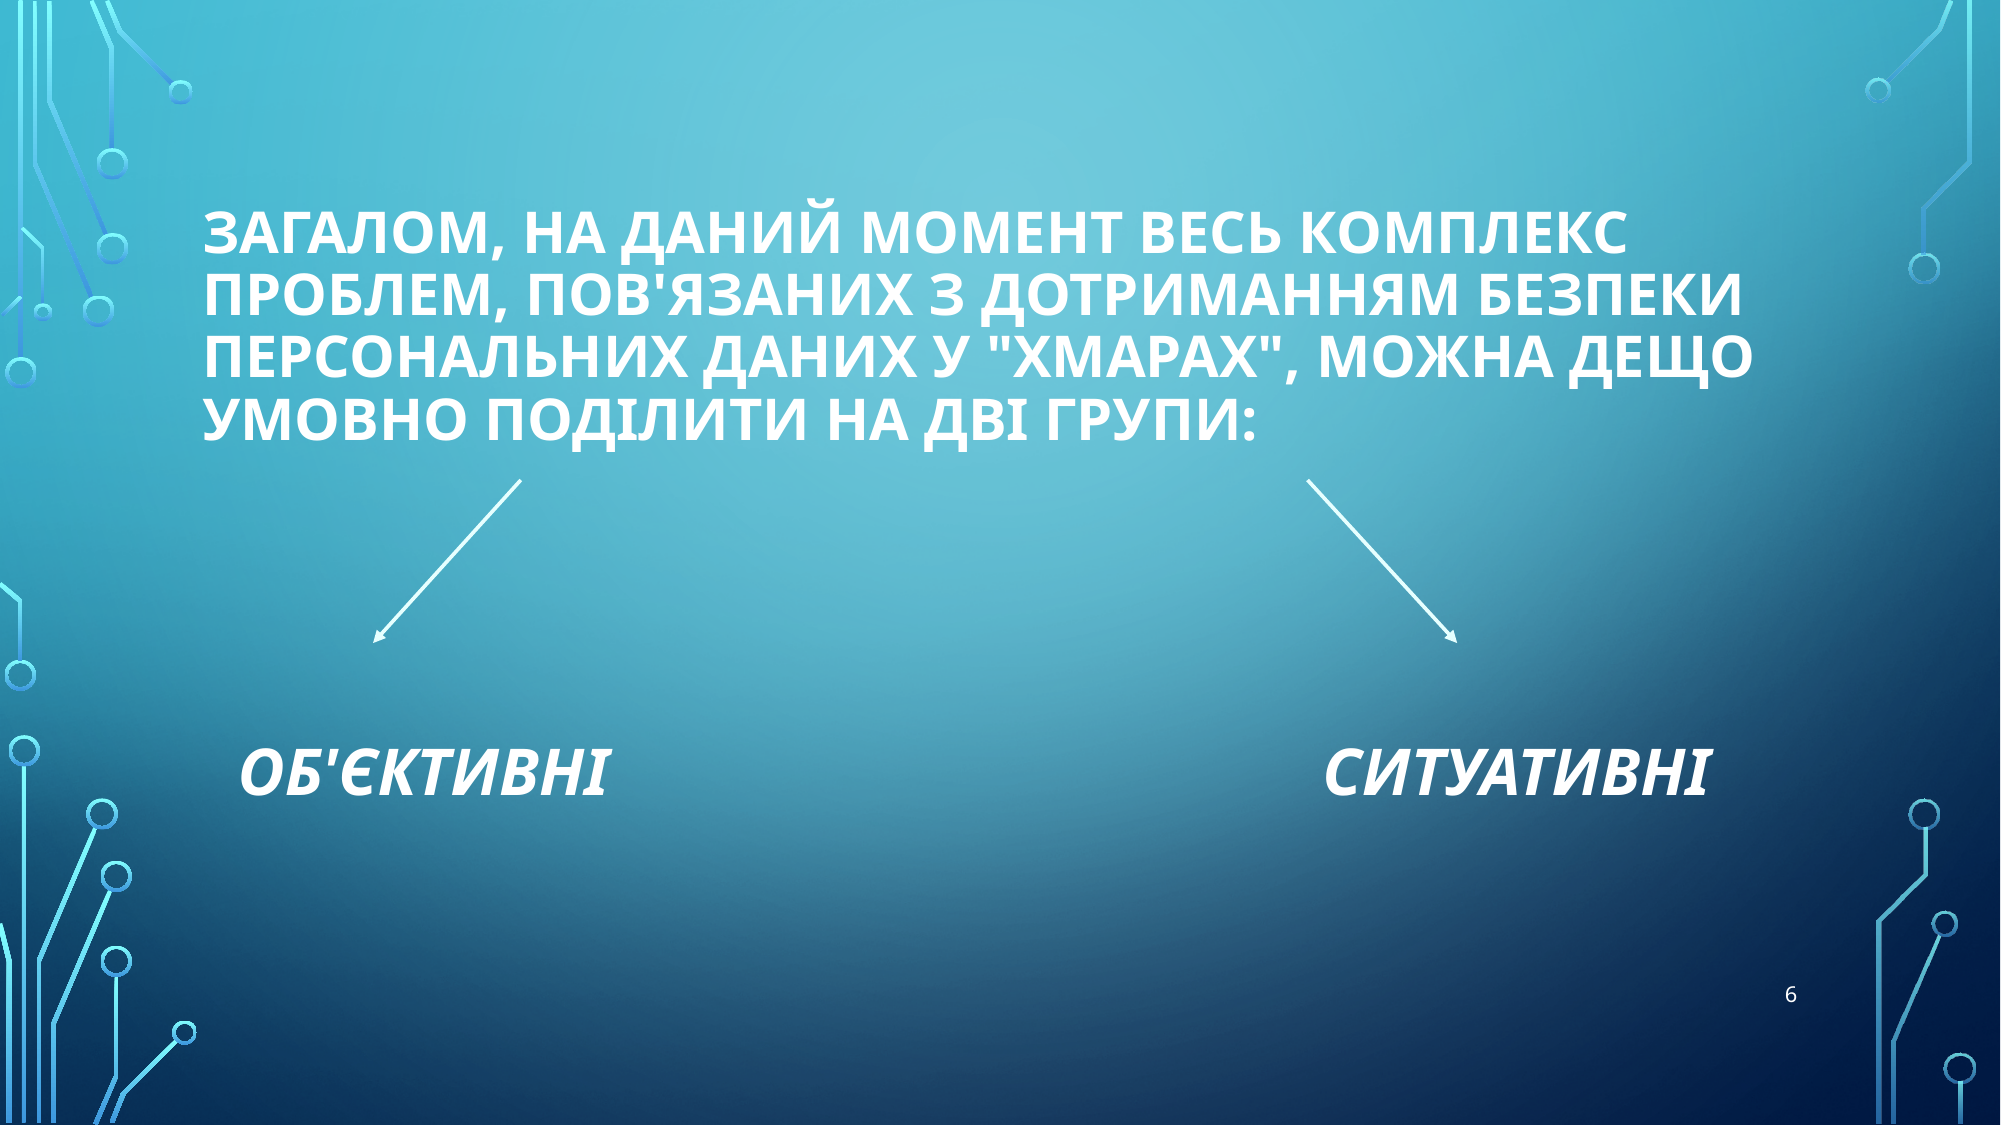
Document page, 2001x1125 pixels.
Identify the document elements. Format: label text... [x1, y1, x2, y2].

title Загалом, на даний момент весь комплекс проблем, пов'язаних з дотриманням безпеки персональних даних у "хмарах", можна дещо умовно поділити на дві групи: [187, 176, 1813, 480]
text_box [1307, 479, 1458, 644]
list Об'єктивні [222, 681, 672, 817]
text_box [372, 479, 521, 644]
slide_number 6 [1685, 965, 1813, 1025]
list Ситуативні [1307, 681, 1780, 817]
